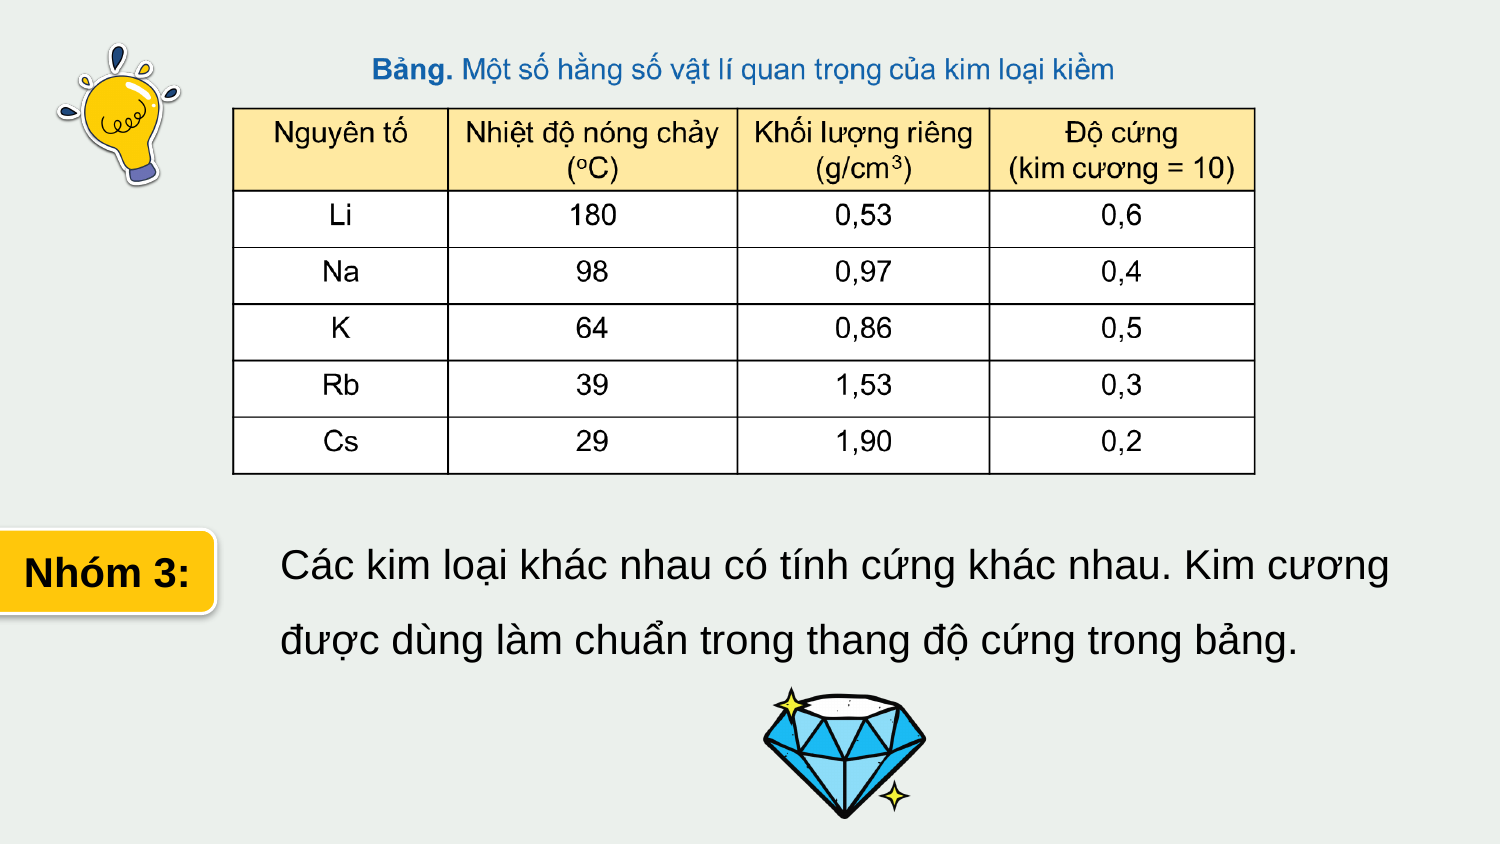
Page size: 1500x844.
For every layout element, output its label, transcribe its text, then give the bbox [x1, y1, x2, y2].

picture [232, 40, 1256, 477]
picture [53, 40, 184, 191]
text_box Nhóm 3: [0, 526, 219, 617]
picture [760, 685, 928, 820]
text_box Các kim loại khác nhau có tính cứng khác nhau. Kim cương được dùng làm chuẩn trong thang độ cứng trong bảng. [265, 505, 1406, 671]
